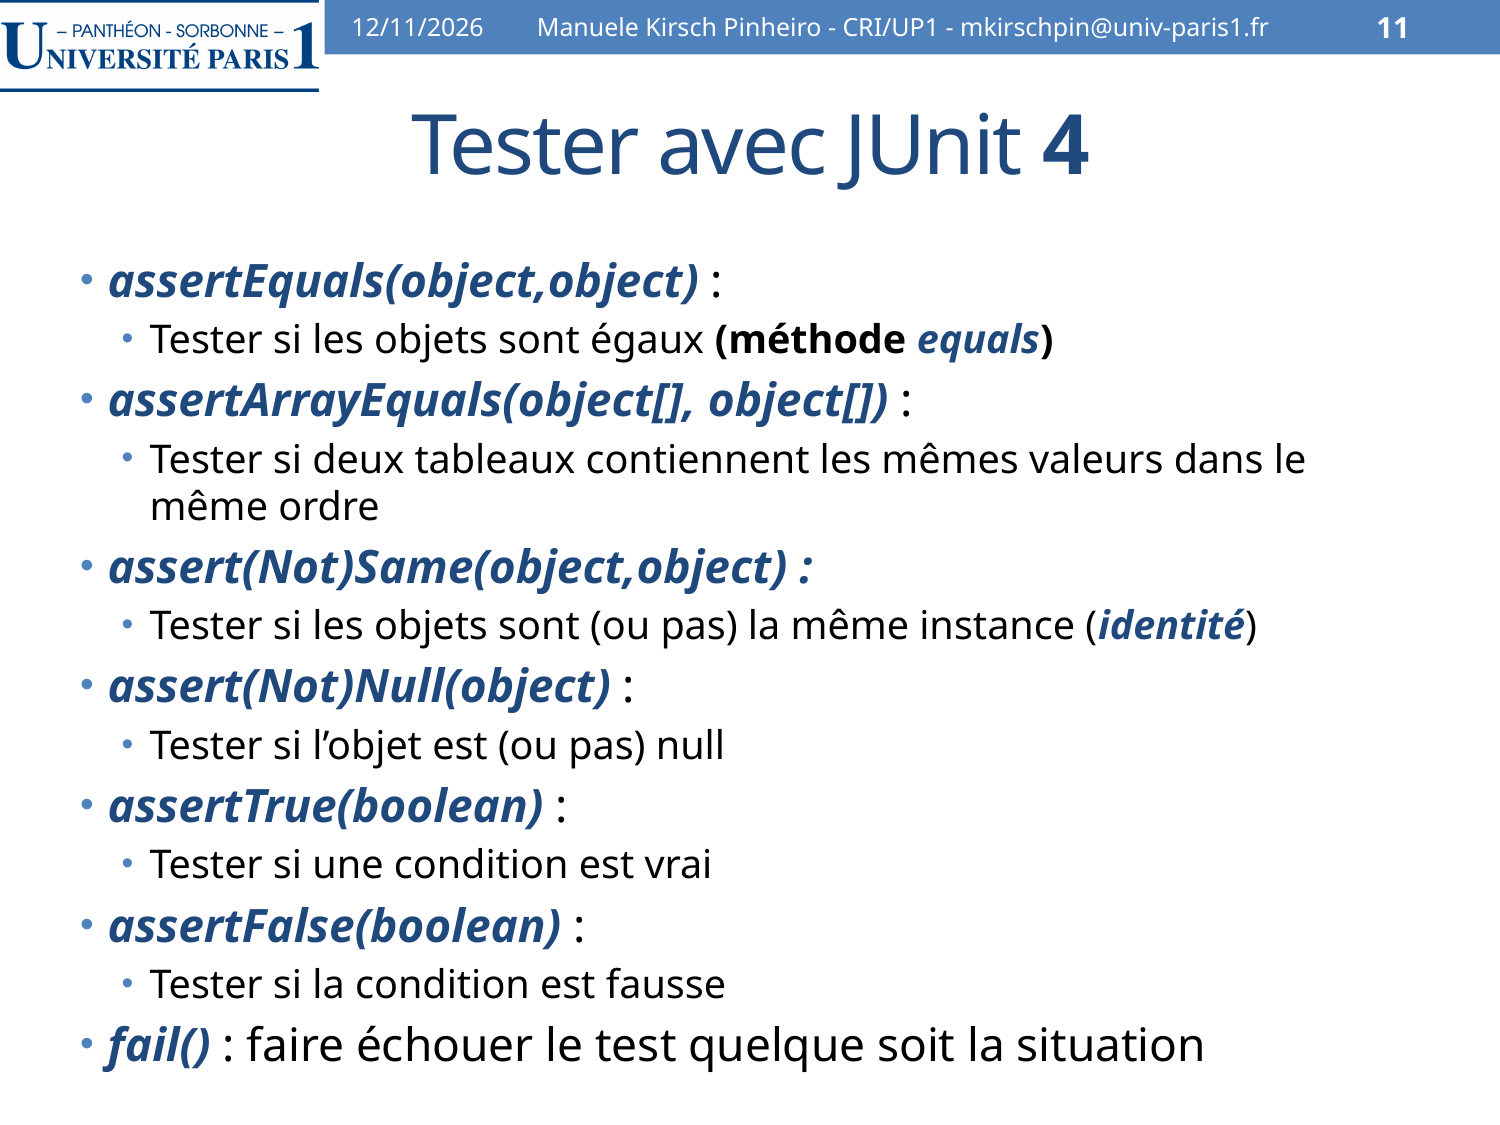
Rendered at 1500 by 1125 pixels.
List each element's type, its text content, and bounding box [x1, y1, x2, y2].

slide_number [336, 3, 478, 55]
list assertEquals(object,object) : Tester si les objets sont égaux (méthode equals) assertArrayEquals(object[], object[]) : Tester si deux tableaux contiennent les mêmes valeurs dans le même ordre assert(Not)Same(object,object) : Tester si les objets sont (ou pas) la même instance (identité) assert(Not)Null(object) : Tester si l’objet est (ou pas) null assertTrue(boolean) : Tester si une condition est vrai assertFalse(boolean) : Tester si la condition est fausse fail() : faire échouer le test quelque soit la situation [64, 243, 1424, 1083]
picture [0, 0, 319, 92]
slide_number 11 [1340, 3, 1425, 55]
title Tester avec JUnit 4 [76, 66, 1425, 218]
footer Manuele Kirsch Pinheiro - CRI/UP1 - mkirschpin@univ-paris1.fr [478, 3, 1329, 55]
